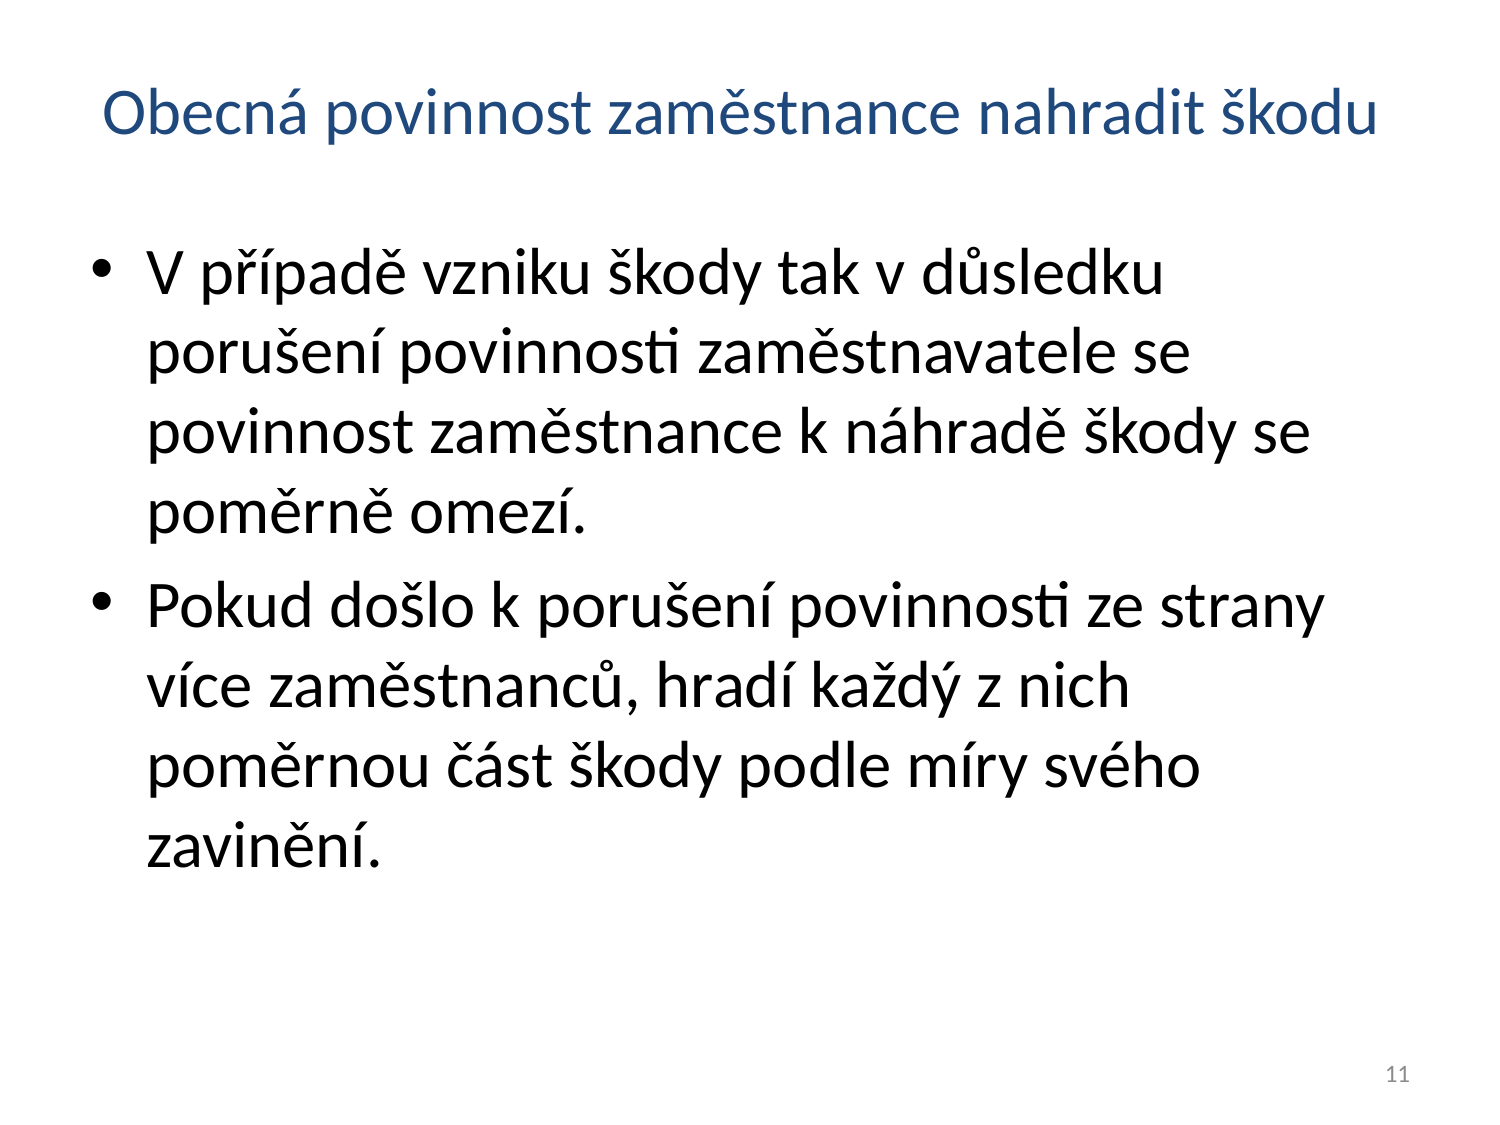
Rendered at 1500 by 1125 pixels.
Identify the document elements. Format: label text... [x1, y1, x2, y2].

list V případě vzniku škody tak v důsledku porušení povinnosti zaměstnavatele se povinnost zaměstnance k náhradě škody se poměrně omezí. Pokud došlo k porušení povinnosti ze strany více zaměstnanců, hradí každý z nich poměrnou část škody podle míry svého zavinění. [75, 219, 1425, 901]
text_box Obecná povinnost zaměstnance nahradit škodu [66, 42, 1417, 173]
text_box 11 [1074, 1042, 1425, 1103]
